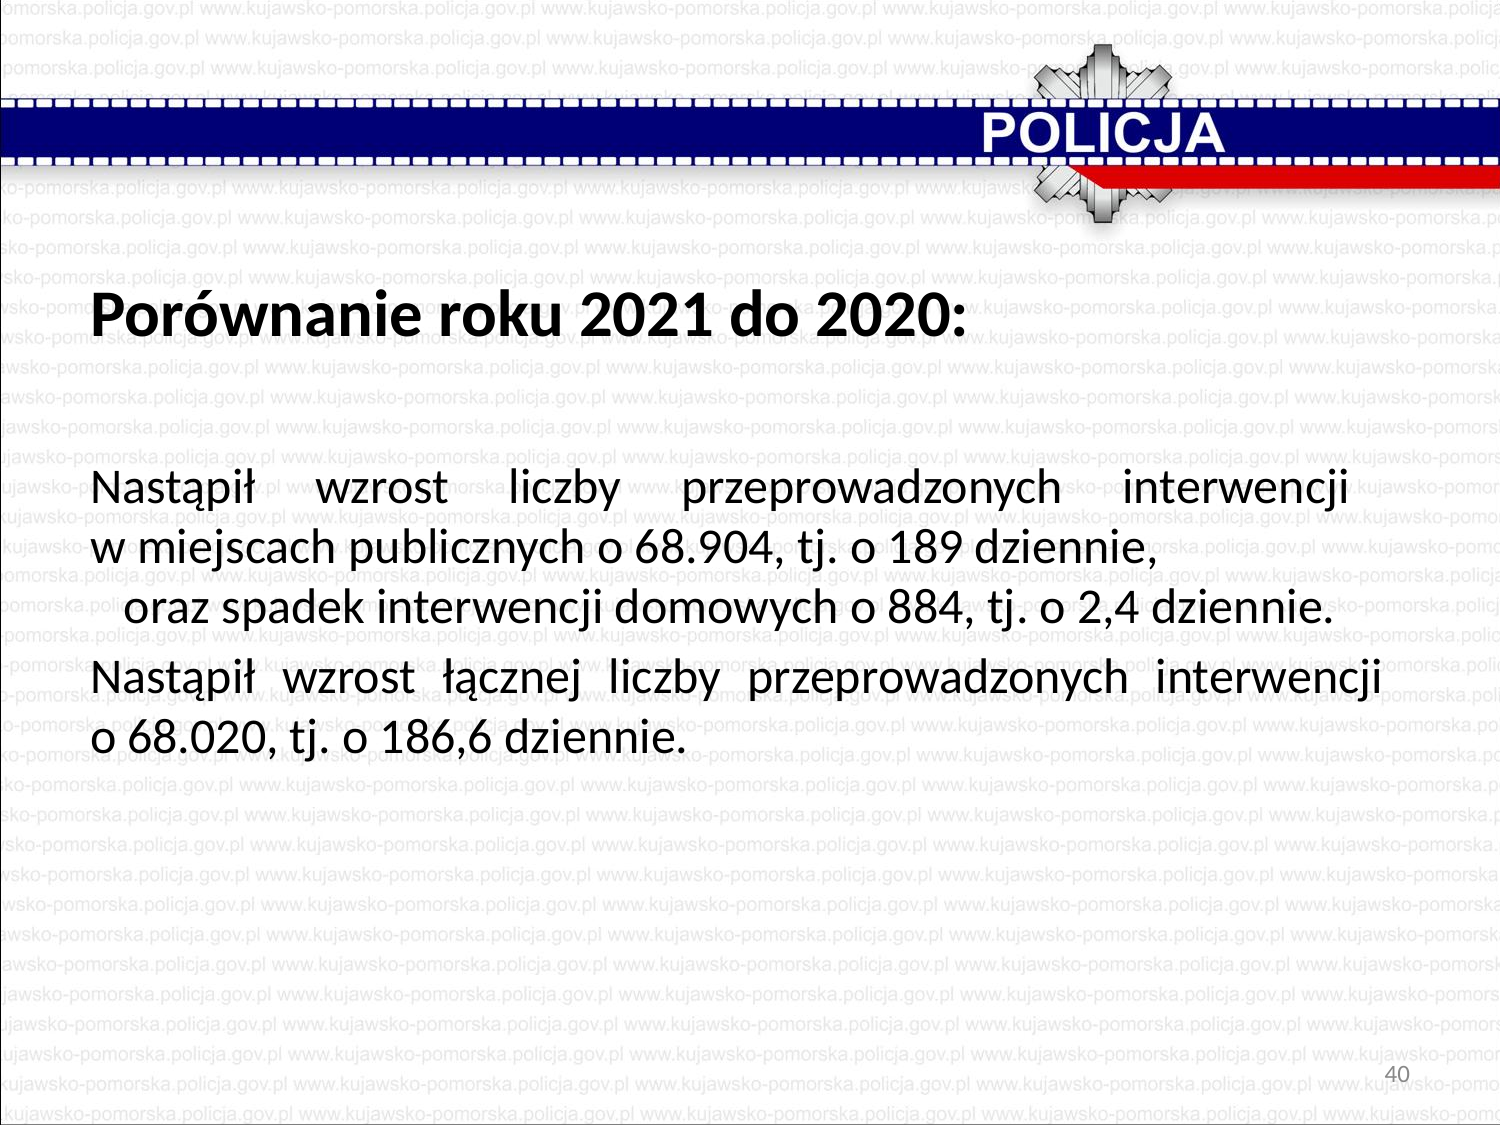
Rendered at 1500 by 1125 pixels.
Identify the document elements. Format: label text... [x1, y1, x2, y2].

list Porównanie roku 2021 do 2020: Nastąpił wzrost liczby przeprowadzonych interwencji w miejscach publicznych o 68.904, tj. o 189 dziennie, oraz spadek interwencji domowych o 884, tj. o 2,4 dziennie. Nastąpił wzrost łącznej liczby przeprowadzonych interwencji o 68.020, tj. o 186,6 dziennie. [75, 262, 1425, 1005]
slide_number 40 [1074, 1042, 1425, 1103]
picture [0, 0, 1500, 1125]
